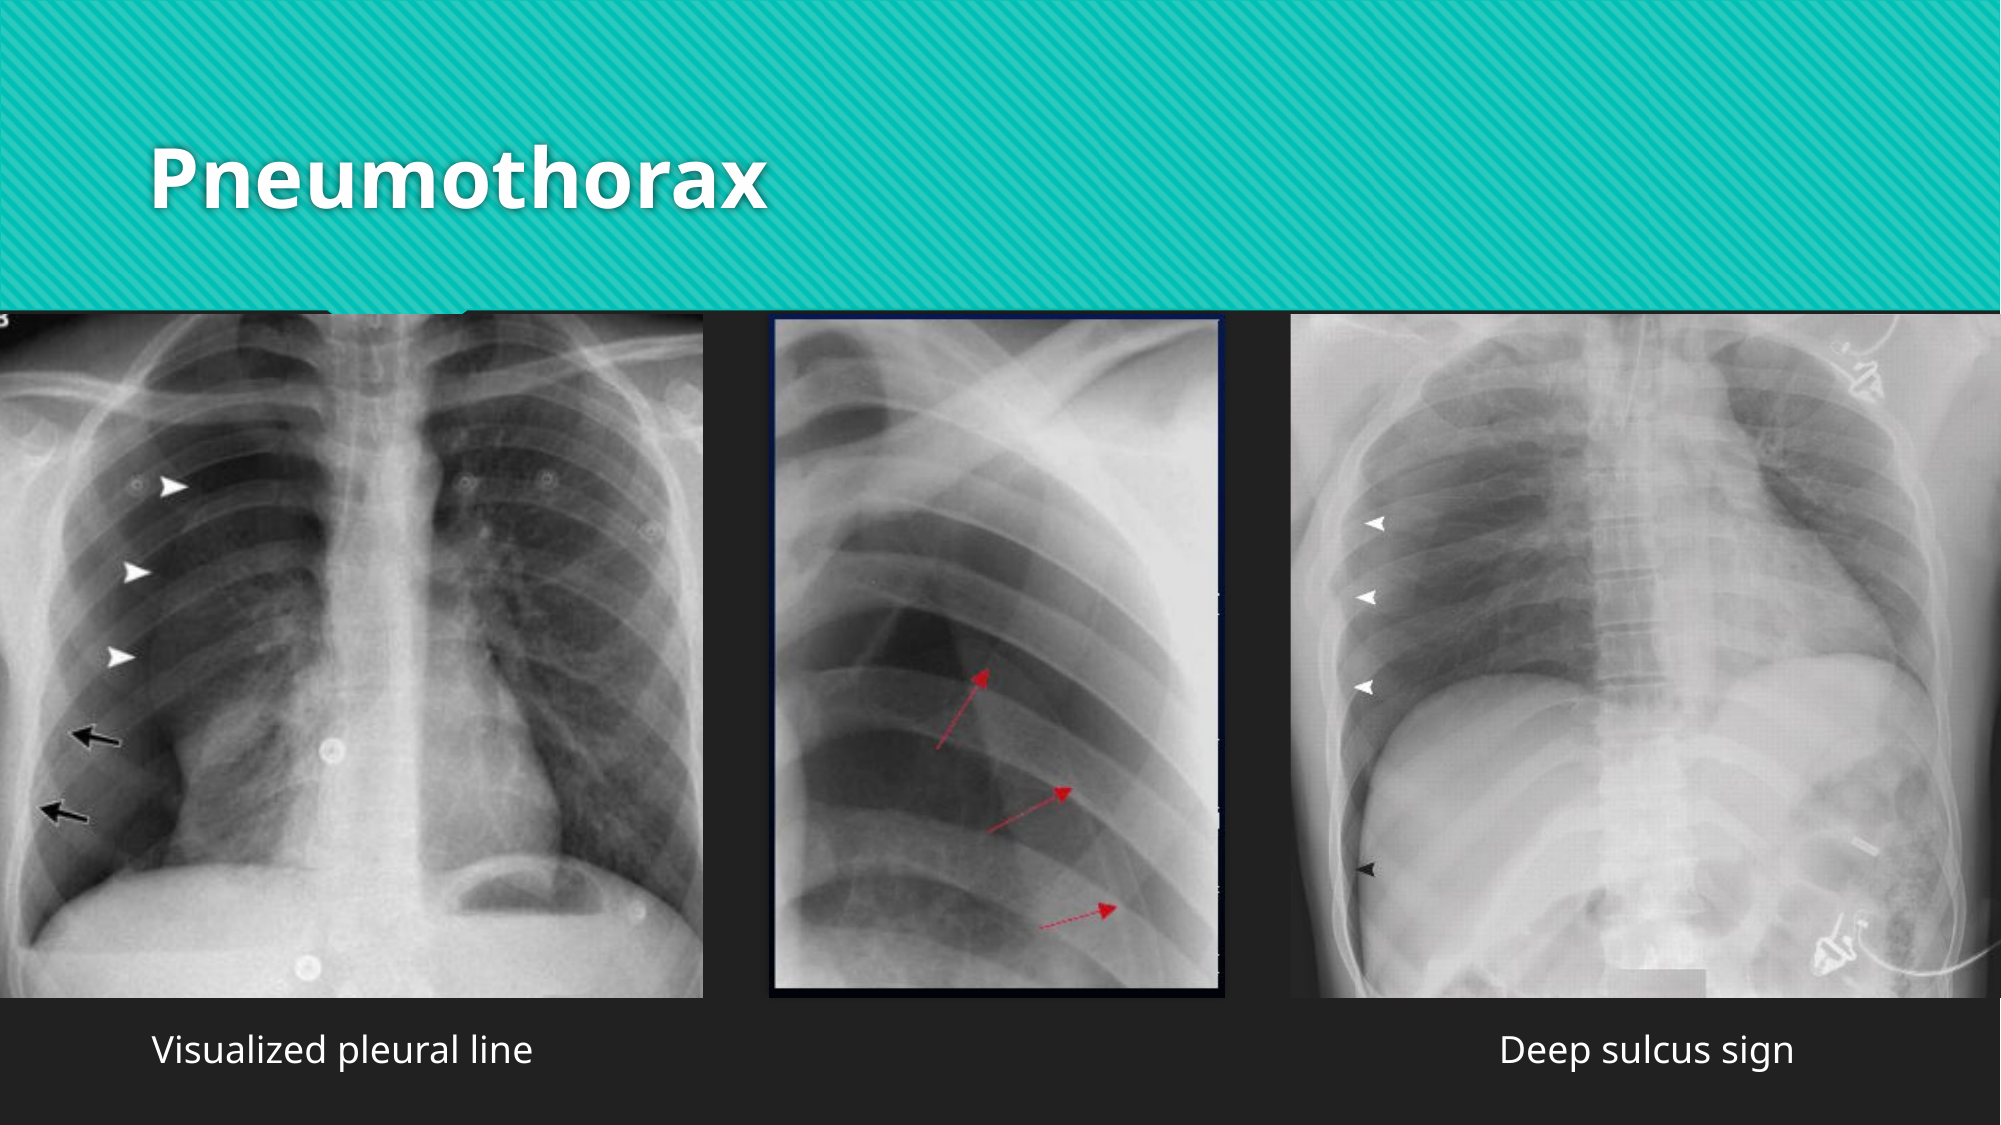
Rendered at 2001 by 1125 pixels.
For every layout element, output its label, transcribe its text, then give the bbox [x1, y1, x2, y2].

text_box Deep sulcus sign [1483, 1018, 1811, 1079]
picture [1290, 314, 2001, 998]
text_box Visualized pleural line [136, 1018, 549, 1079]
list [768, 314, 1225, 998]
picture [0, 314, 704, 998]
title Pneumothorax [132, 73, 1868, 233]
